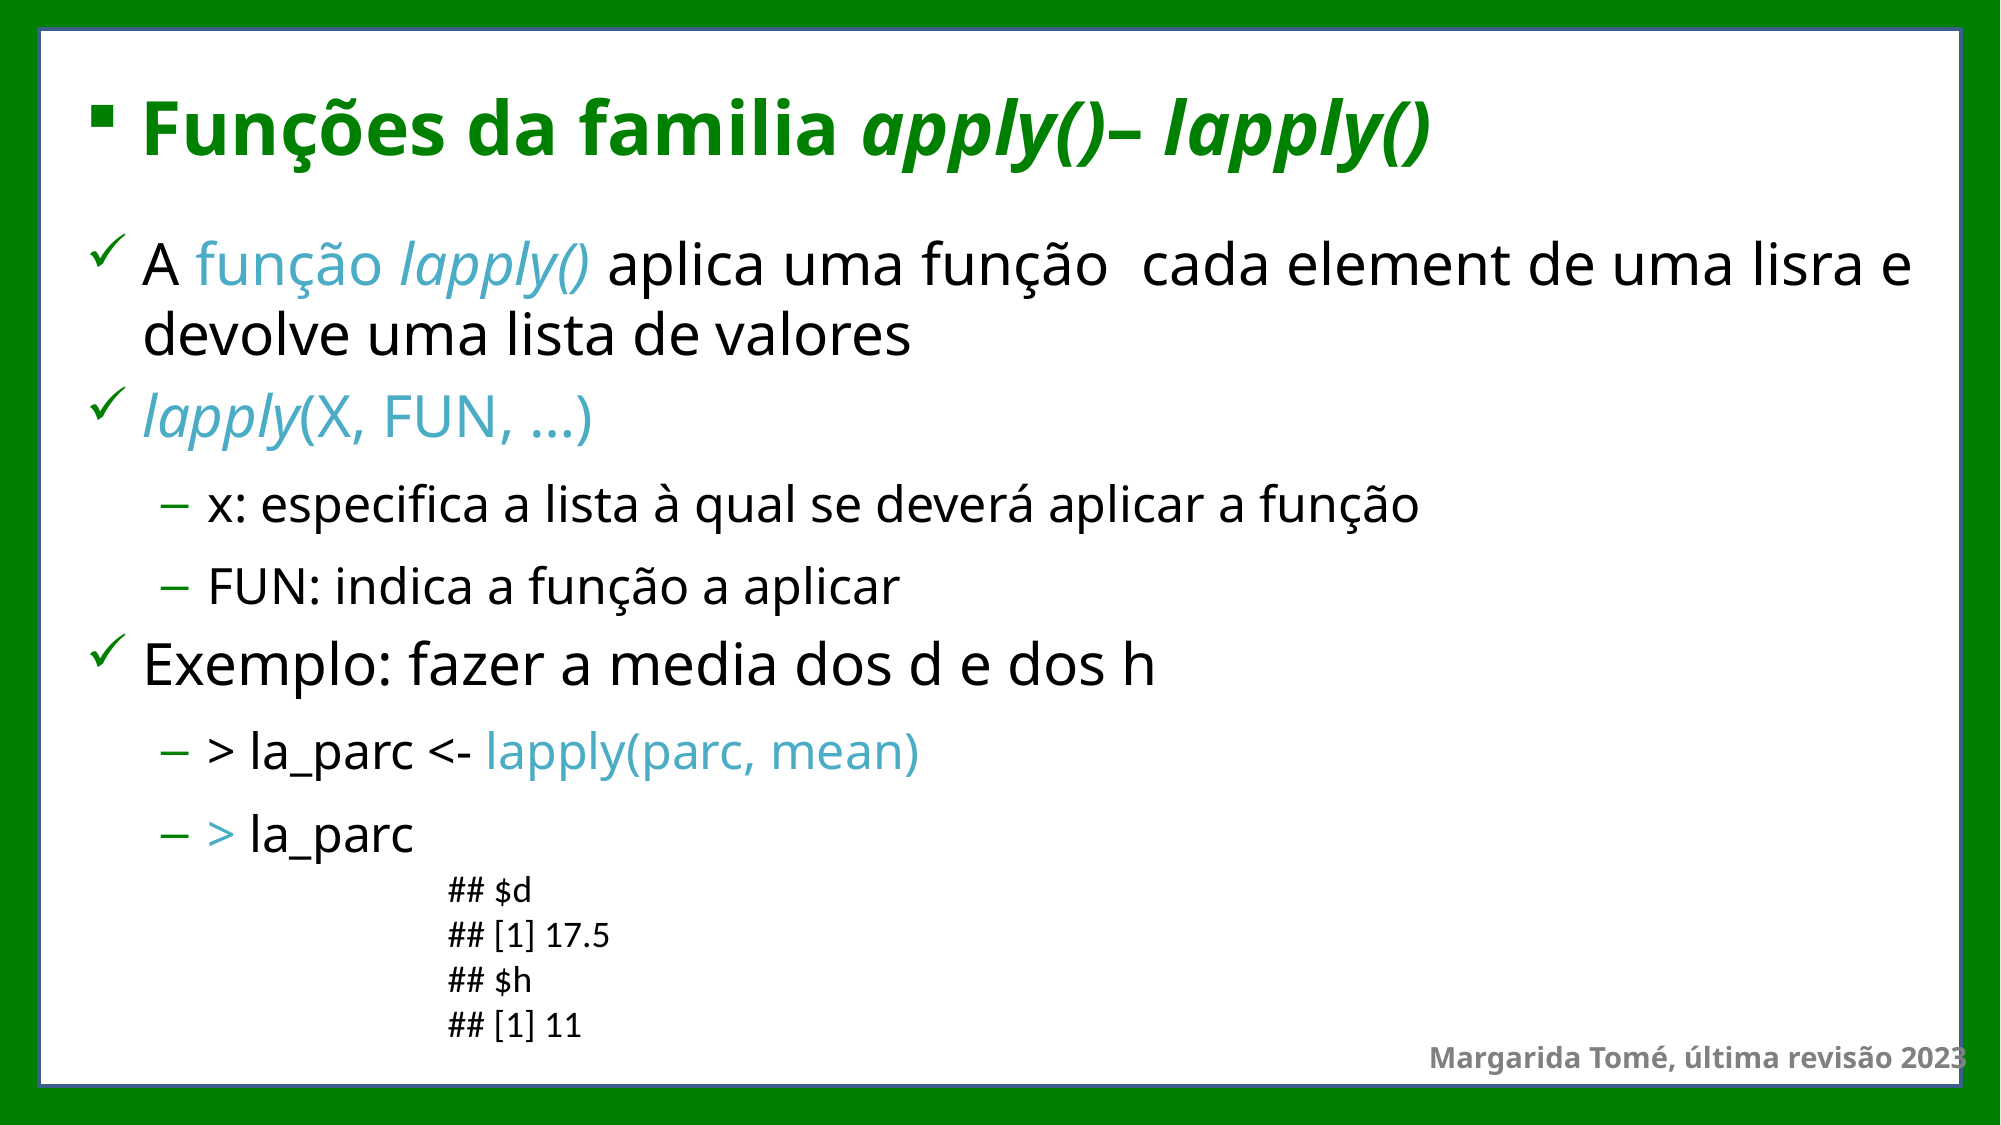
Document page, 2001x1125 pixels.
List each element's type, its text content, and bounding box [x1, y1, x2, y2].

title Funções da familia apply()– lapply() [70, 66, 1930, 185]
list A função lapply() aplica uma função cada element de uma lisra e devolve uma lista de valores lapply(X, FUN, …) x: especifica a lista à qual se deverá aplicar a função FUN: indica a função a aplicar Exemplo: fazer a media dos d e dos h > la_parc <- lapply(parc, mean) > la_parc [70, 219, 1930, 1040]
text_box ## $d ## [1] 17.5 ## $h ## [1] 11 [432, 857, 1433, 1053]
